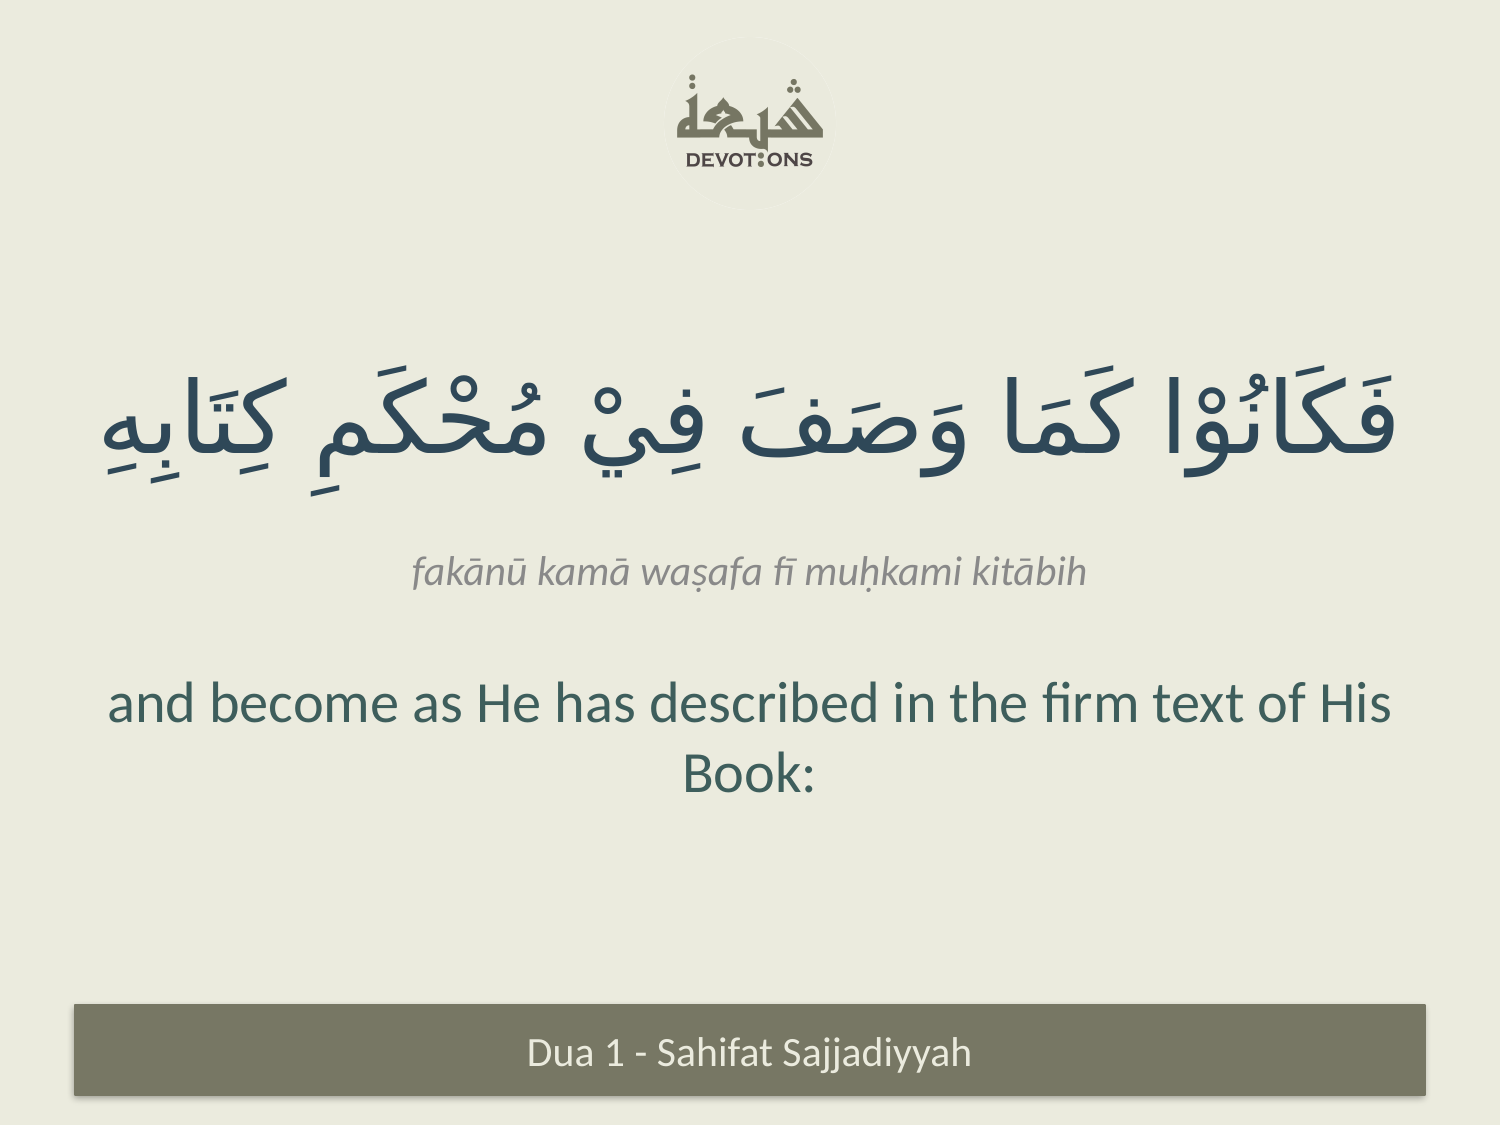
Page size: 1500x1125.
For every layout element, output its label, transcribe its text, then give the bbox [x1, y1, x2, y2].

text_box [74, 1004, 1426, 1096]
text_box فَكَانُوْا كَمَا وَصَفَ فِيْ مُحْكَمِ كِتَابِهِ fakānū kamā waṣafa fī muḥkami kitābih and become as He has described in the firm text of His Book: [74, 346, 1425, 811]
picture [656, 29, 844, 218]
text_box Dua 1 - Sahifat Sajjadiyyah [512, 1017, 988, 1083]
